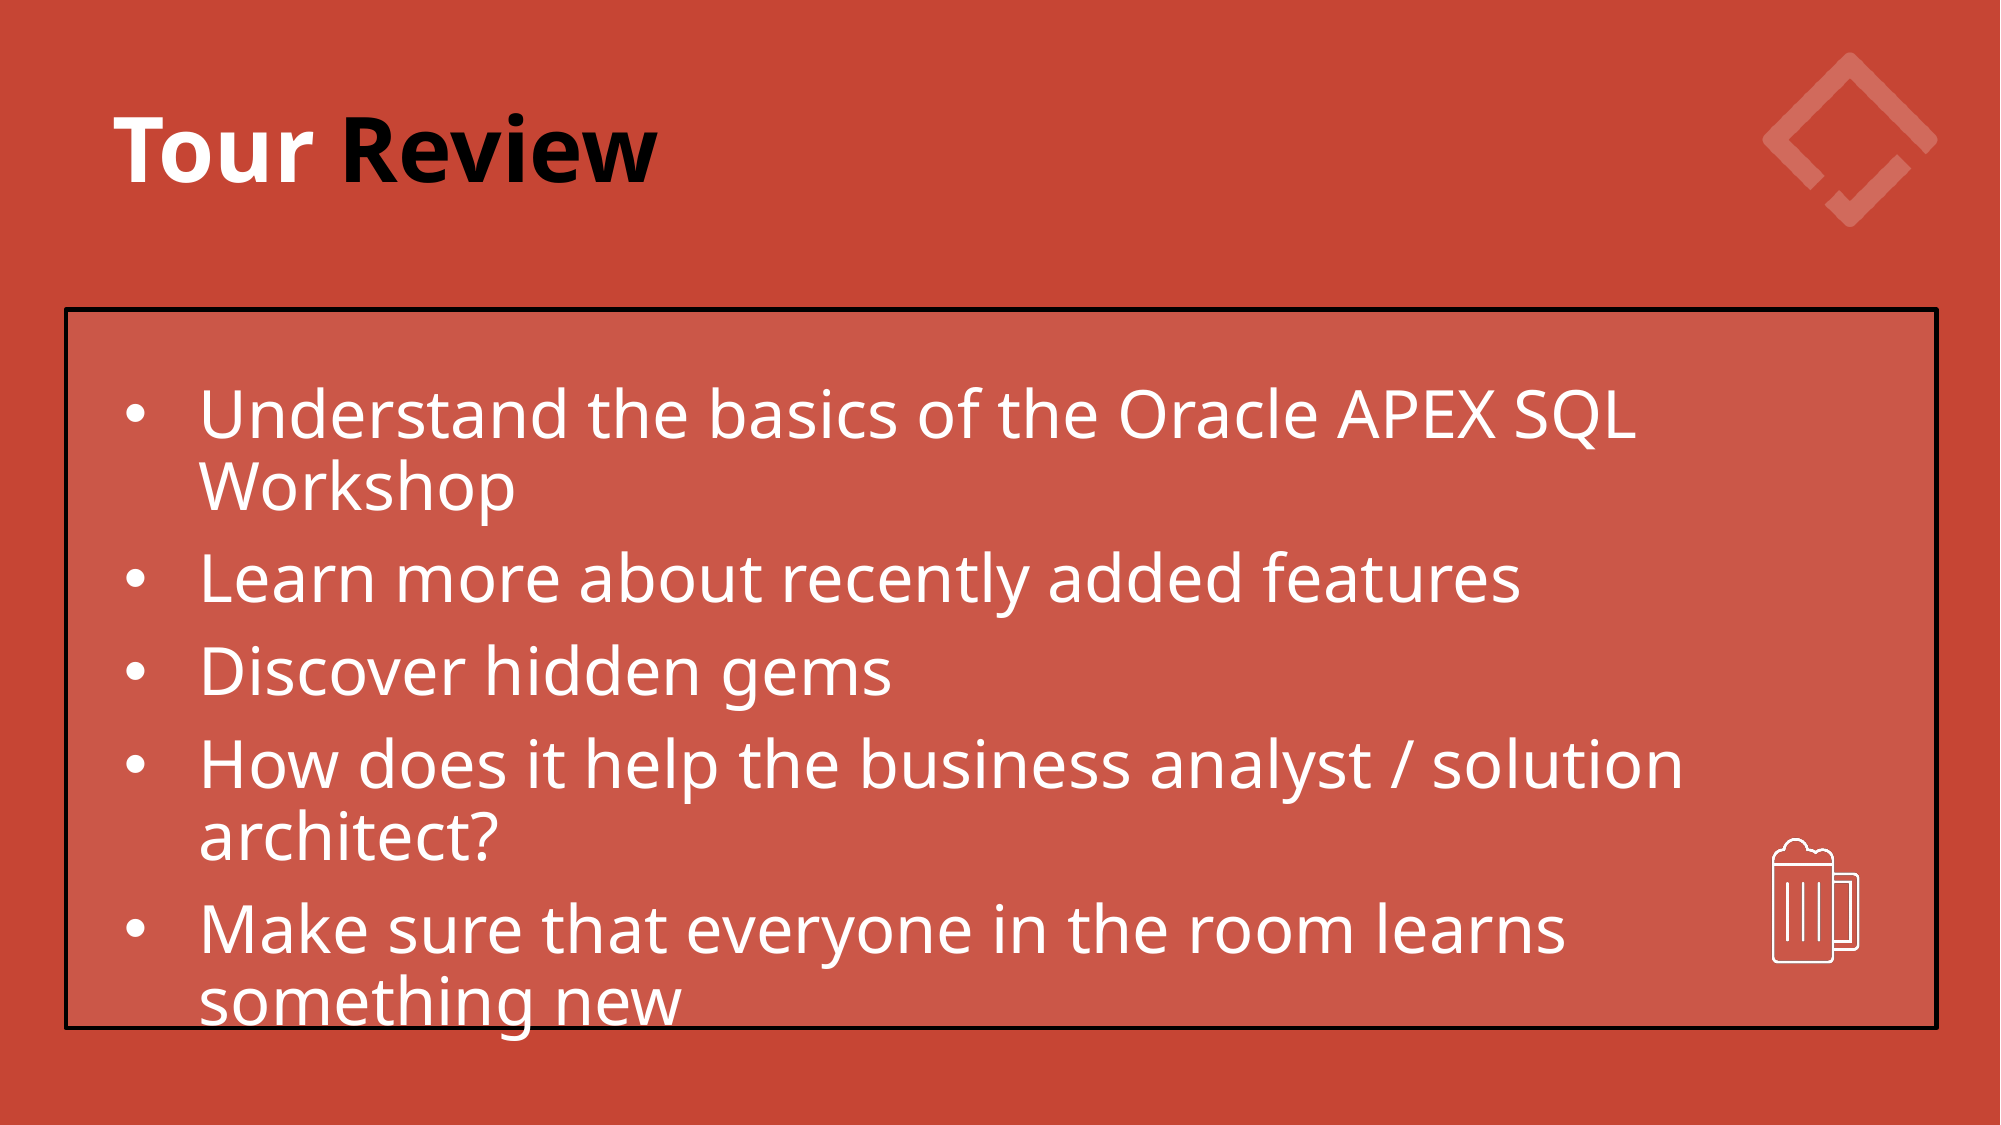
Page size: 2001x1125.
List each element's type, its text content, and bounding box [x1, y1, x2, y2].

list [65, 309, 1937, 1028]
text_box Understand the basics of the Oracle APEX SQL Workshop Learn more about recently added features Discover hidden gems How does it help the business analyst / solution architect? Make sure that everyone in the room learns something new [109, 373, 1753, 1047]
picture [1740, 825, 1891, 976]
picture [1752, 40, 1948, 238]
text_box Tour Review [97, 96, 1752, 211]
